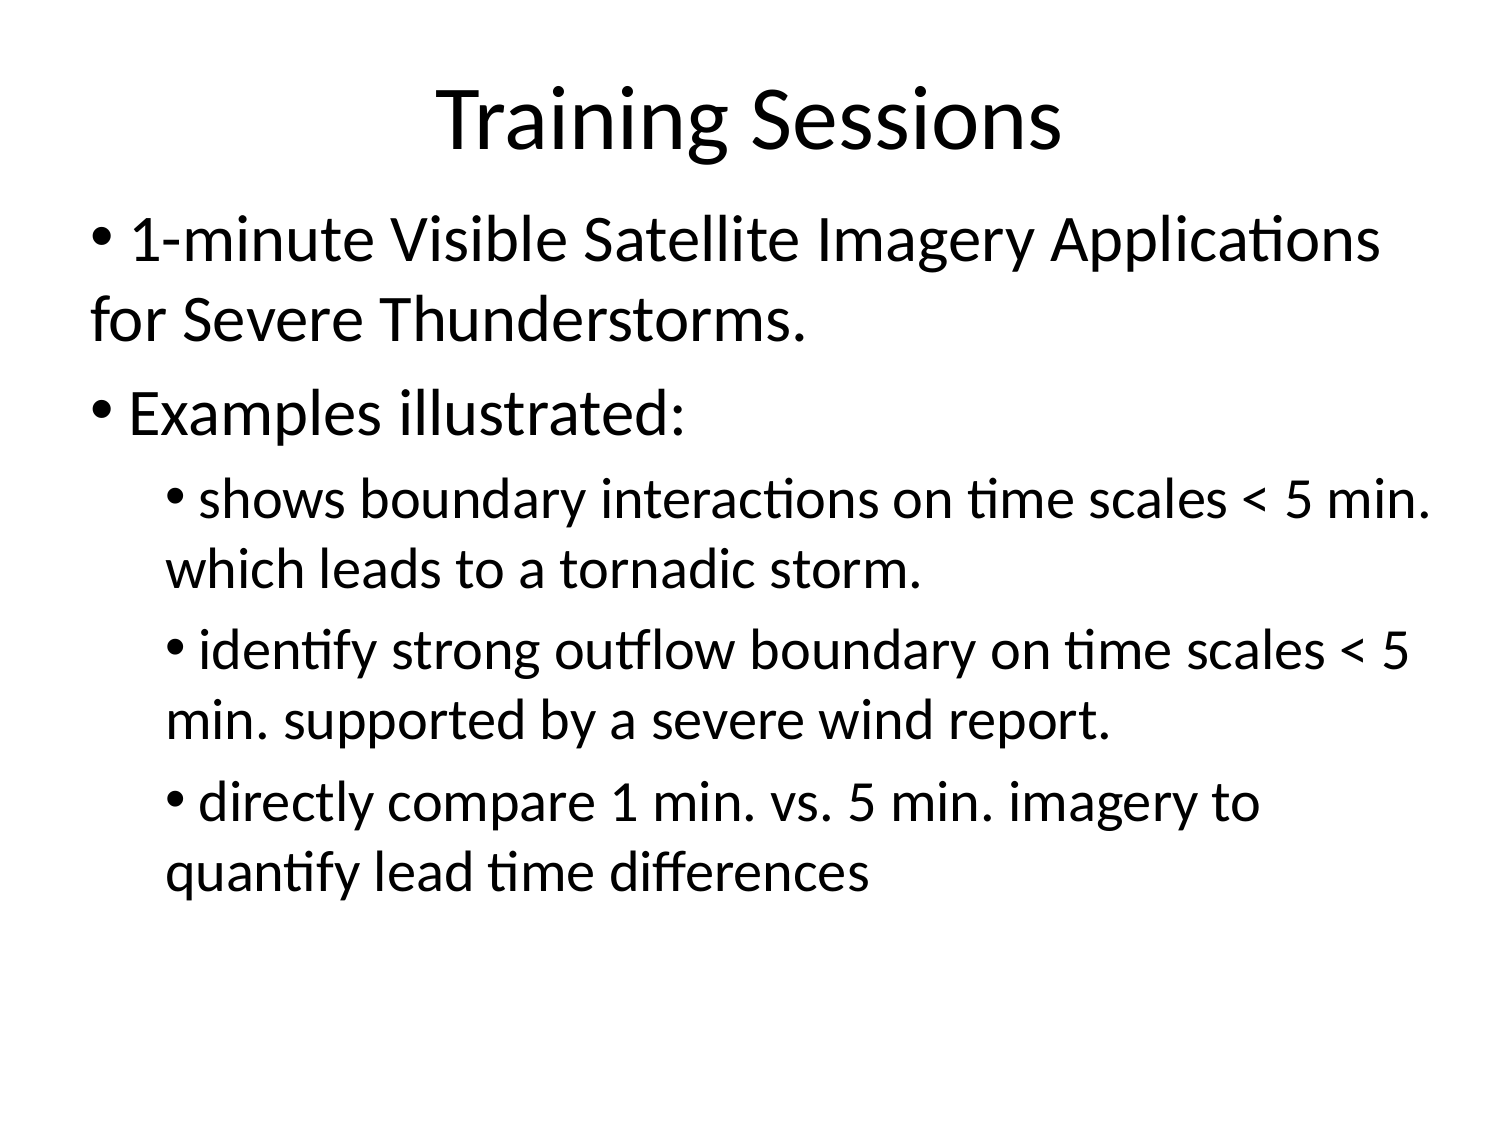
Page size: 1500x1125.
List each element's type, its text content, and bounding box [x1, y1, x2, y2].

subtitle 1-minute Visible Satellite Imagery Applications for Severe Thunderstorms. Examples illustrated: shows boundary interactions on time scales < 5 min. which leads to a tornadic storm. identify strong outflow boundary on time scales < 5 min. supported by a severe wind report. directly compare 1 min. vs. 5 min. imagery to quantify lead time differences [75, 187, 1450, 1088]
title Training Sessions [112, 24, 1388, 187]
